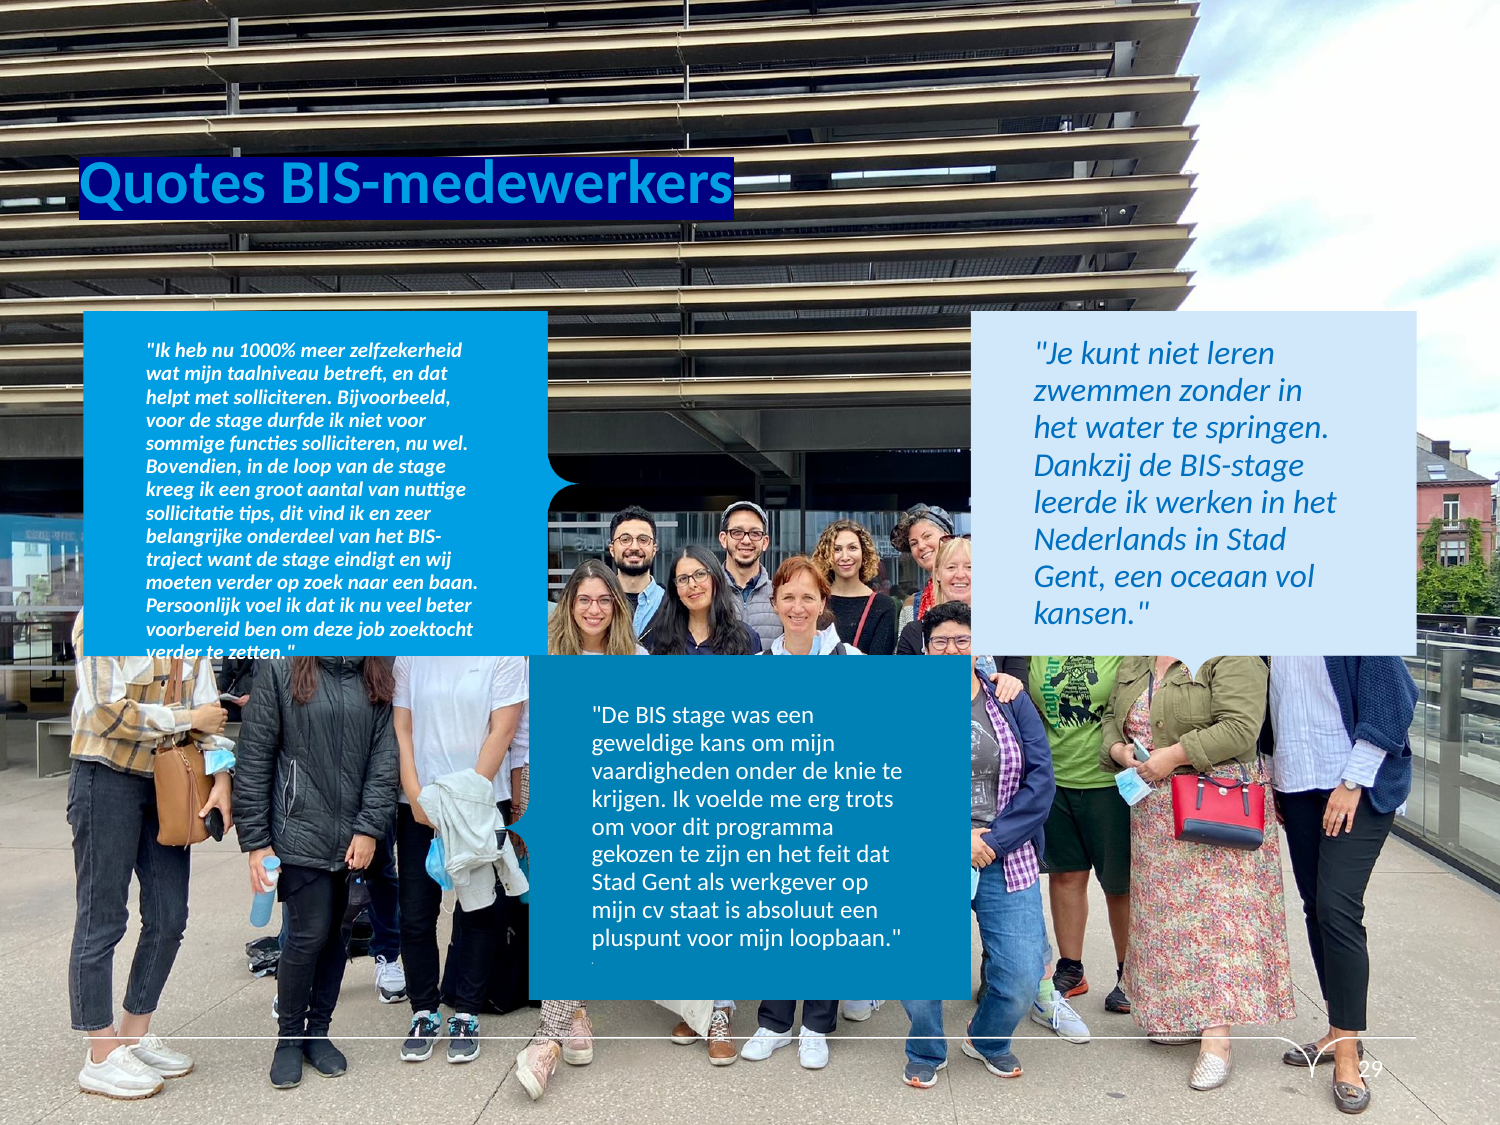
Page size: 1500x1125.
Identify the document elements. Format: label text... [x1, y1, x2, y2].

list "De BIS stage was een geweldige kans om mijn vaardigheden onder de knie te krijgen. Ik voelde me erg trots om voor dit programma gekozen te zijn en het feit dat Stad Gent als werkgever op mijn cv staat is absoluut een pluspunt voor mijn loopbaan." [493, 655, 971, 1000]
slide_number 29 [1339, 1052, 1402, 1091]
picture [0, 0, 1500, 1125]
title Quotes BIS-medewerkers [79, 149, 1417, 244]
list "Ik heb nu 1000% meer zelfzekerheid wat mijn taalniveau betreft, en dat helpt met solliciteren. Bijvoorbeeld, voor de stage durfde ik niet voor sommige functies solliciteren, nu wel. Bovendien, in de loop van de stage kreeg ik een groot aantal van nuttige sollicitatie tips, dit vind ik en zeer belangrijke onderdeel van het BIS-traject want de stage eindigt en wij moeten verder op zoek naar een baan. Persoonlijk voel ik dat ik nu veel beter voorbereid ben om deze job zoektocht verder te zetten." [83, 311, 585, 657]
list "Je kunt niet leren zwemmen zonder in het water te springen. Dankzij de BIS-stage leerde ik werken in het Nederlands in Stad Gent, een oceaan vol kansen." [970, 311, 1417, 691]
